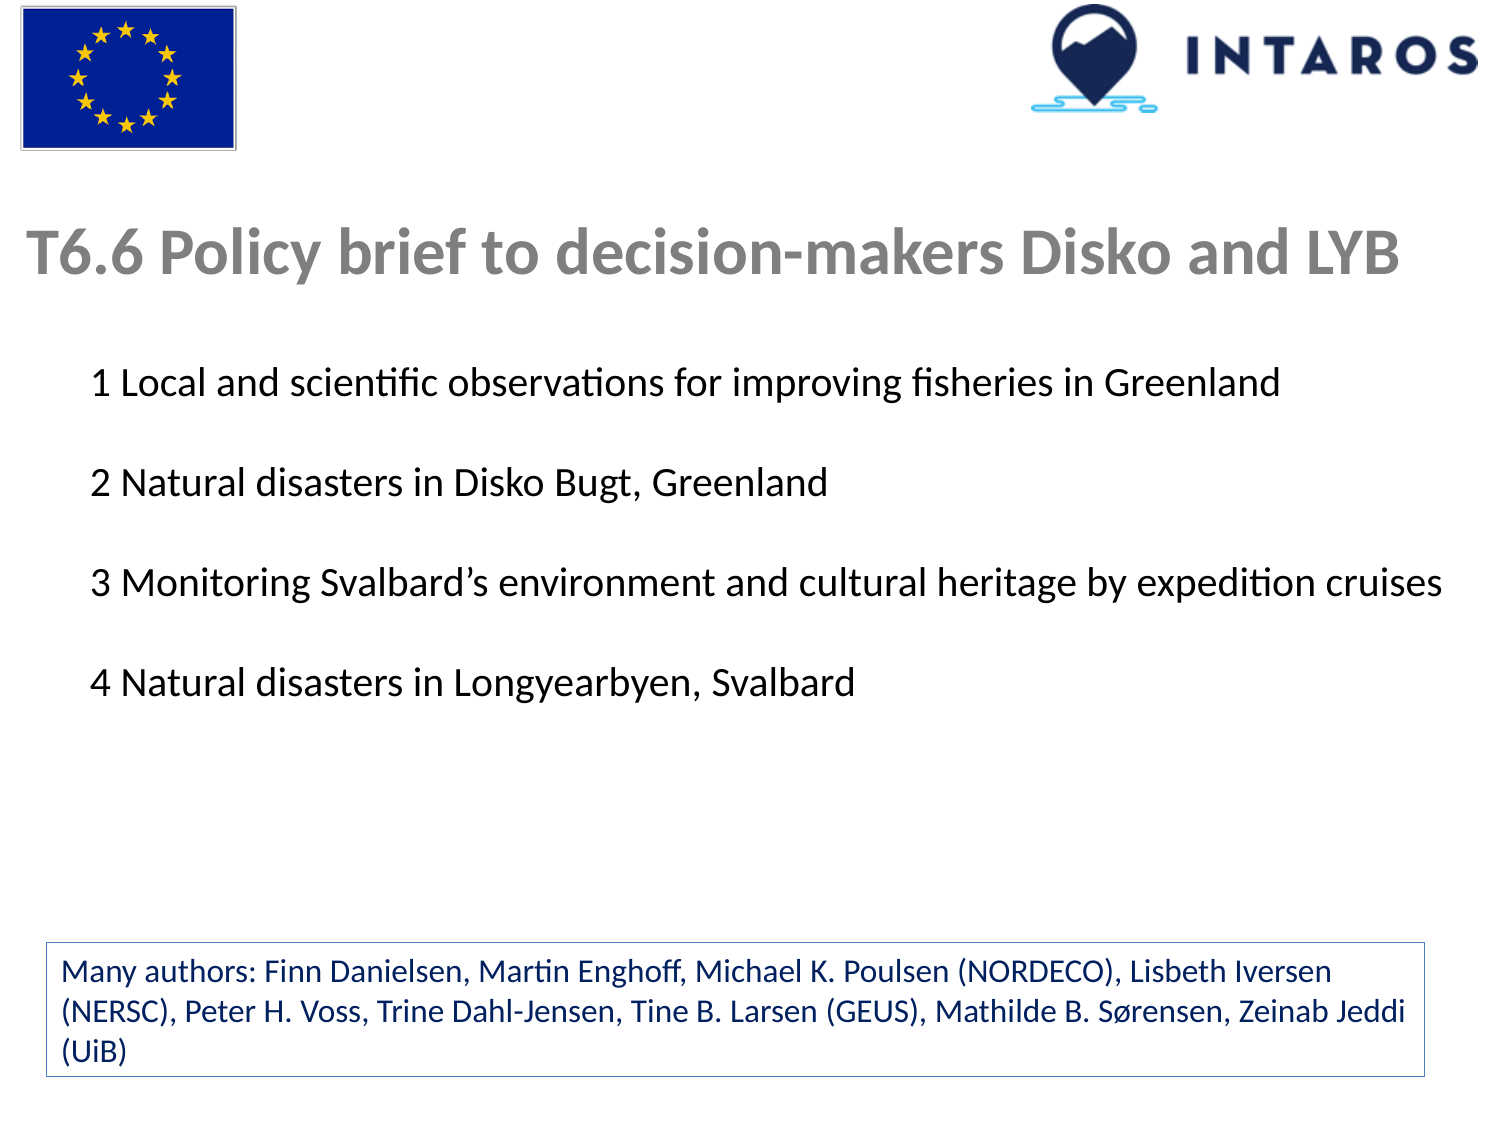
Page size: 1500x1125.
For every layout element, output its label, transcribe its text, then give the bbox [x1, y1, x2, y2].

picture [1030, 3, 1478, 113]
text_box 1 Local and scientific observations for improving fisheries in Greenland 2 Natural disasters in Disko Bugt, Greenland 3 Monitoring Svalbard’s environment and cultural heritage by expedition cruises 4 Natural disasters in Longyearbyen, Svalbard [74, 347, 1478, 713]
list T6.6 Policy brief to decision-makers Disko and LYB [11, 199, 1489, 943]
picture [20, 3, 237, 151]
text_box Many authors: Finn Danielsen, Martin Enghoff, Michael K. Poulsen (NORDECO), Lisbeth Iversen (NERSC), Peter H. Voss, Trine Dahl-Jensen, Tine B. Larsen (GEUS), Mathilde B. Sørensen, Zeinab Jeddi (UiB) [46, 942, 1425, 1077]
